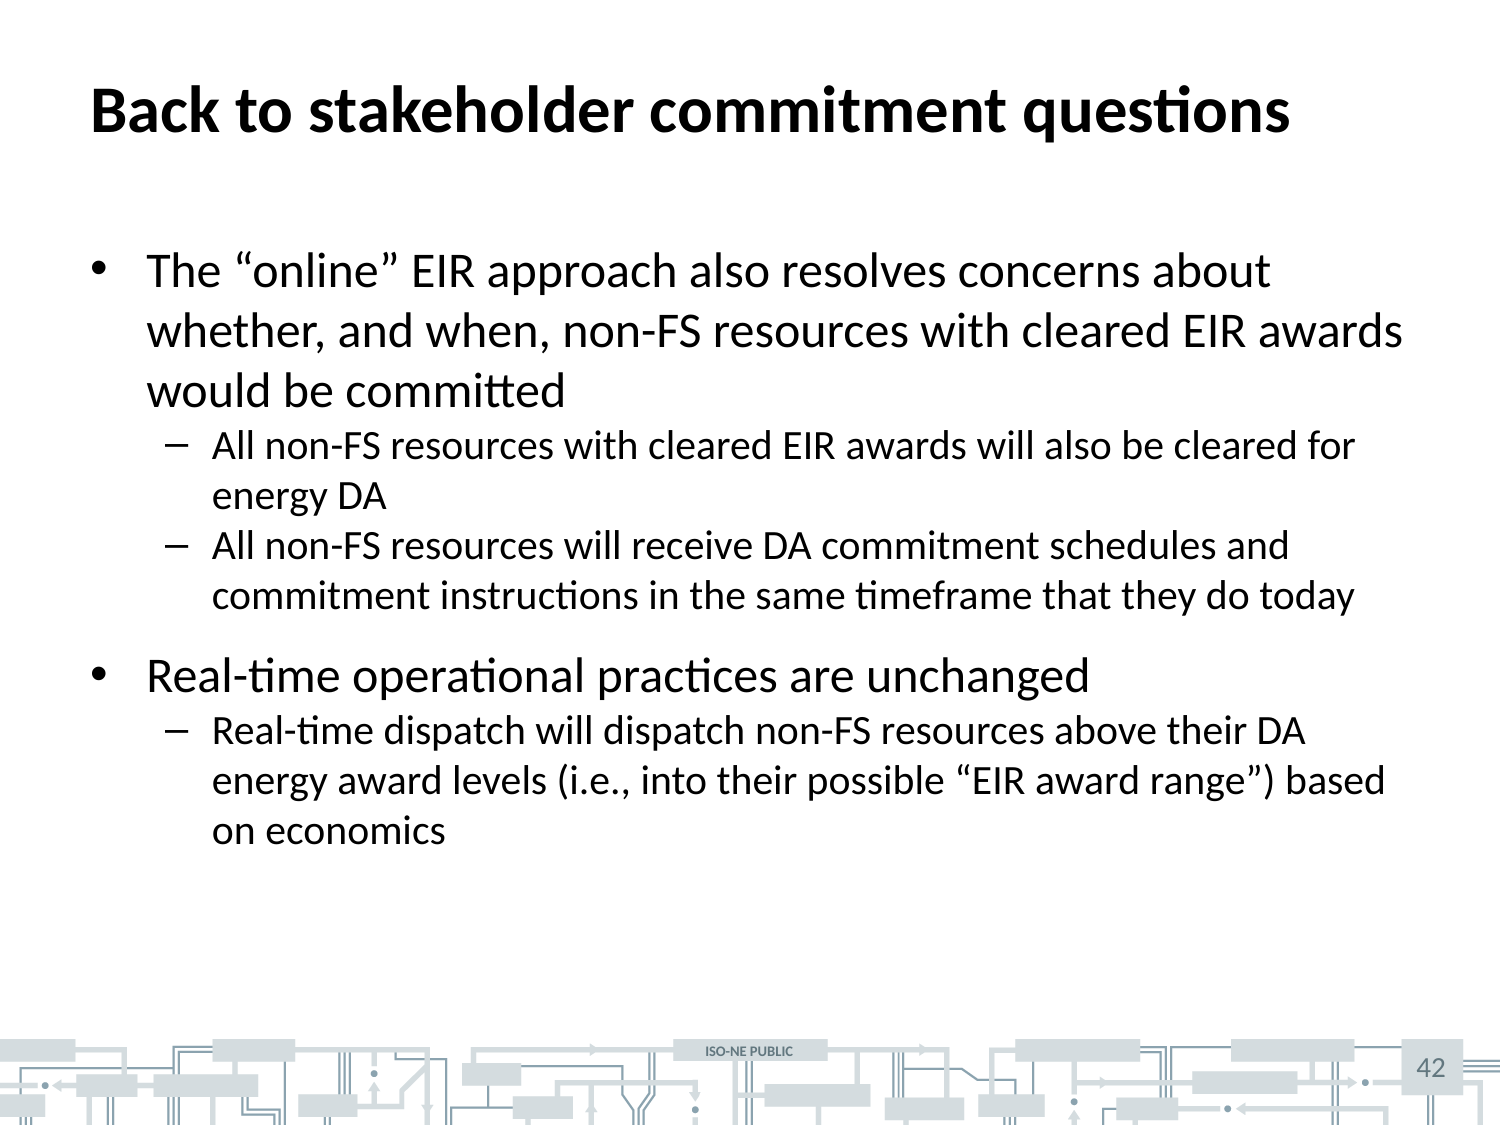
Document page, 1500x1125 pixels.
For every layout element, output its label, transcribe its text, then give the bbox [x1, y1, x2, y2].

list The “online” EIR approach also resolves concerns about whether, and when, non-FS resources with cleared EIR awards would be committed All non-FS resources with cleared EIR awards will also be cleared for energy DA All non-FS resources will receive DA commitment schedules and commitment instructions in the same timeframe that they do today Real-time operational practices are unchanged Real-time dispatch will dispatch non-FS resources above their DA energy award levels (i.e., into their possible “EIR award range”) based on economics [75, 229, 1425, 1020]
title Back to stakeholder commitment questions [75, 12, 1450, 200]
picture [0, 1031, 1500, 1125]
slide_number 42 [1400, 1044, 1463, 1088]
